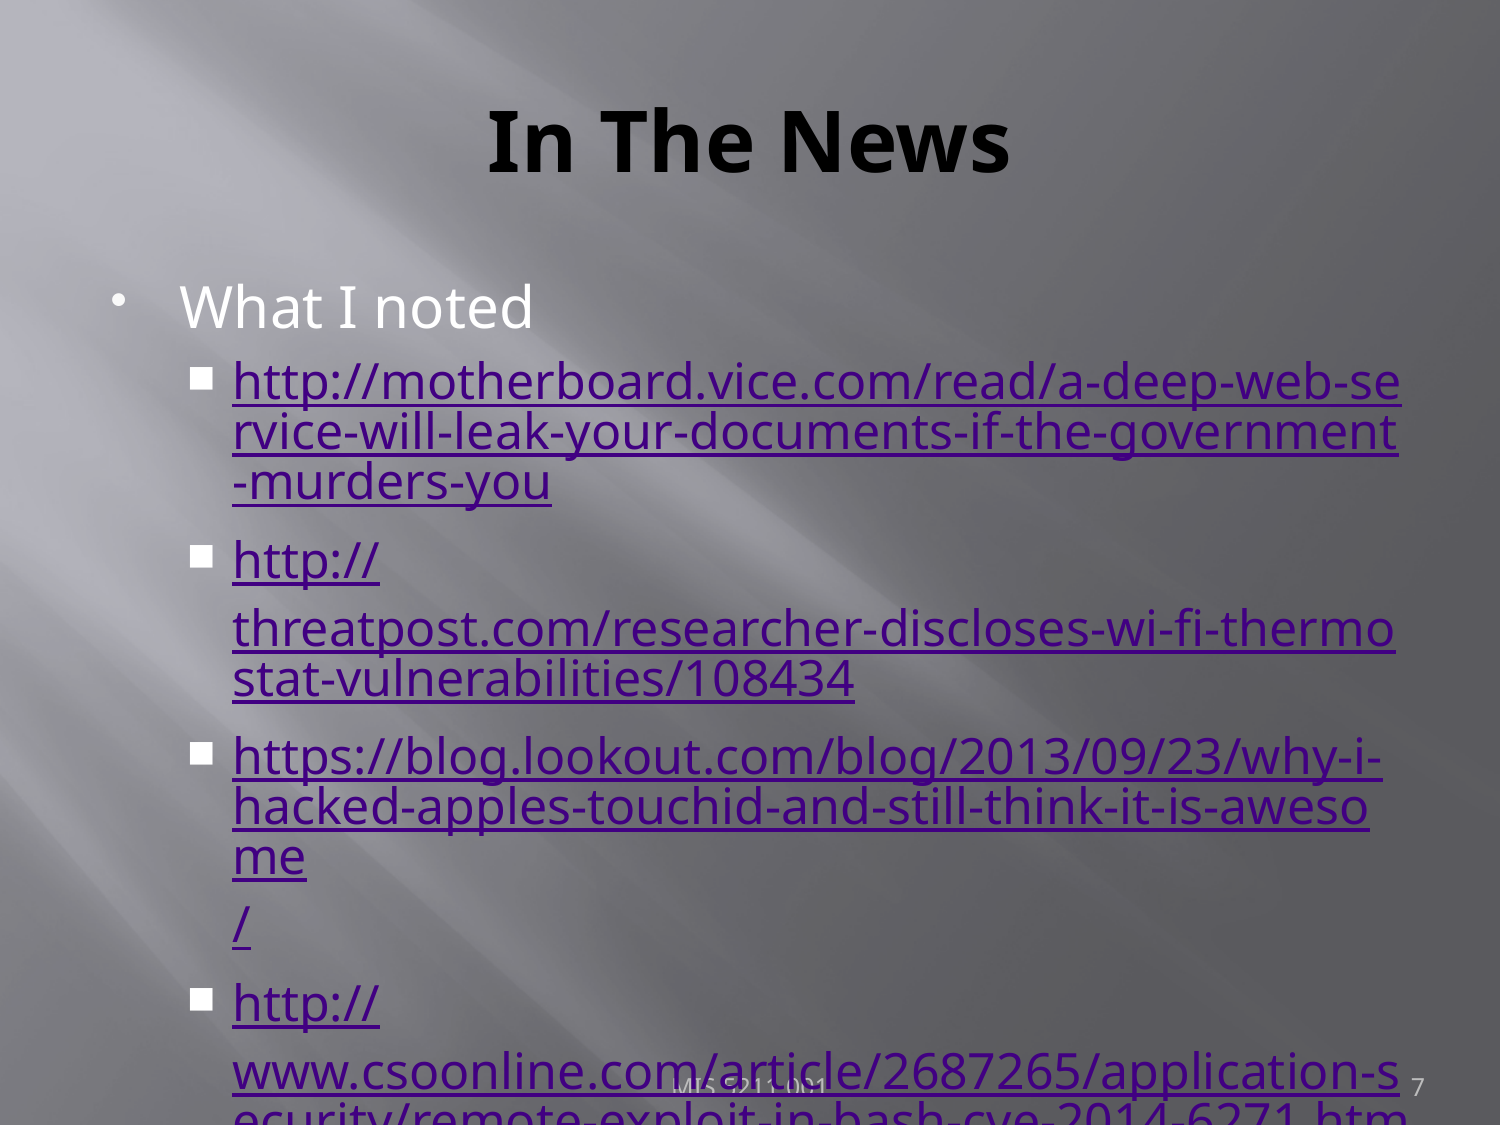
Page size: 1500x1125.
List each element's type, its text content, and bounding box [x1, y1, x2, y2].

slide_number 7 [1299, 1052, 1425, 1113]
title In The News [75, 45, 1425, 233]
list What I noted http://motherboard.vice.com/read/a-deep-web-service-will-leak-your-documents-if-the-government-murders-you http://threatpost.com/researcher-discloses-wi-fi-thermostat-vulnerabilities/108434 https://blog.lookout.com/blog/2013/09/23/why-i-hacked-apples-touchid-and-still-think-it-is-awesome/ http://www.csoonline.com/article/2687265/application-security/remote-exploit-in-bash-cve-2014-6271.html [75, 262, 1425, 1035]
footer MIS 5211.001 [512, 1052, 988, 1113]
